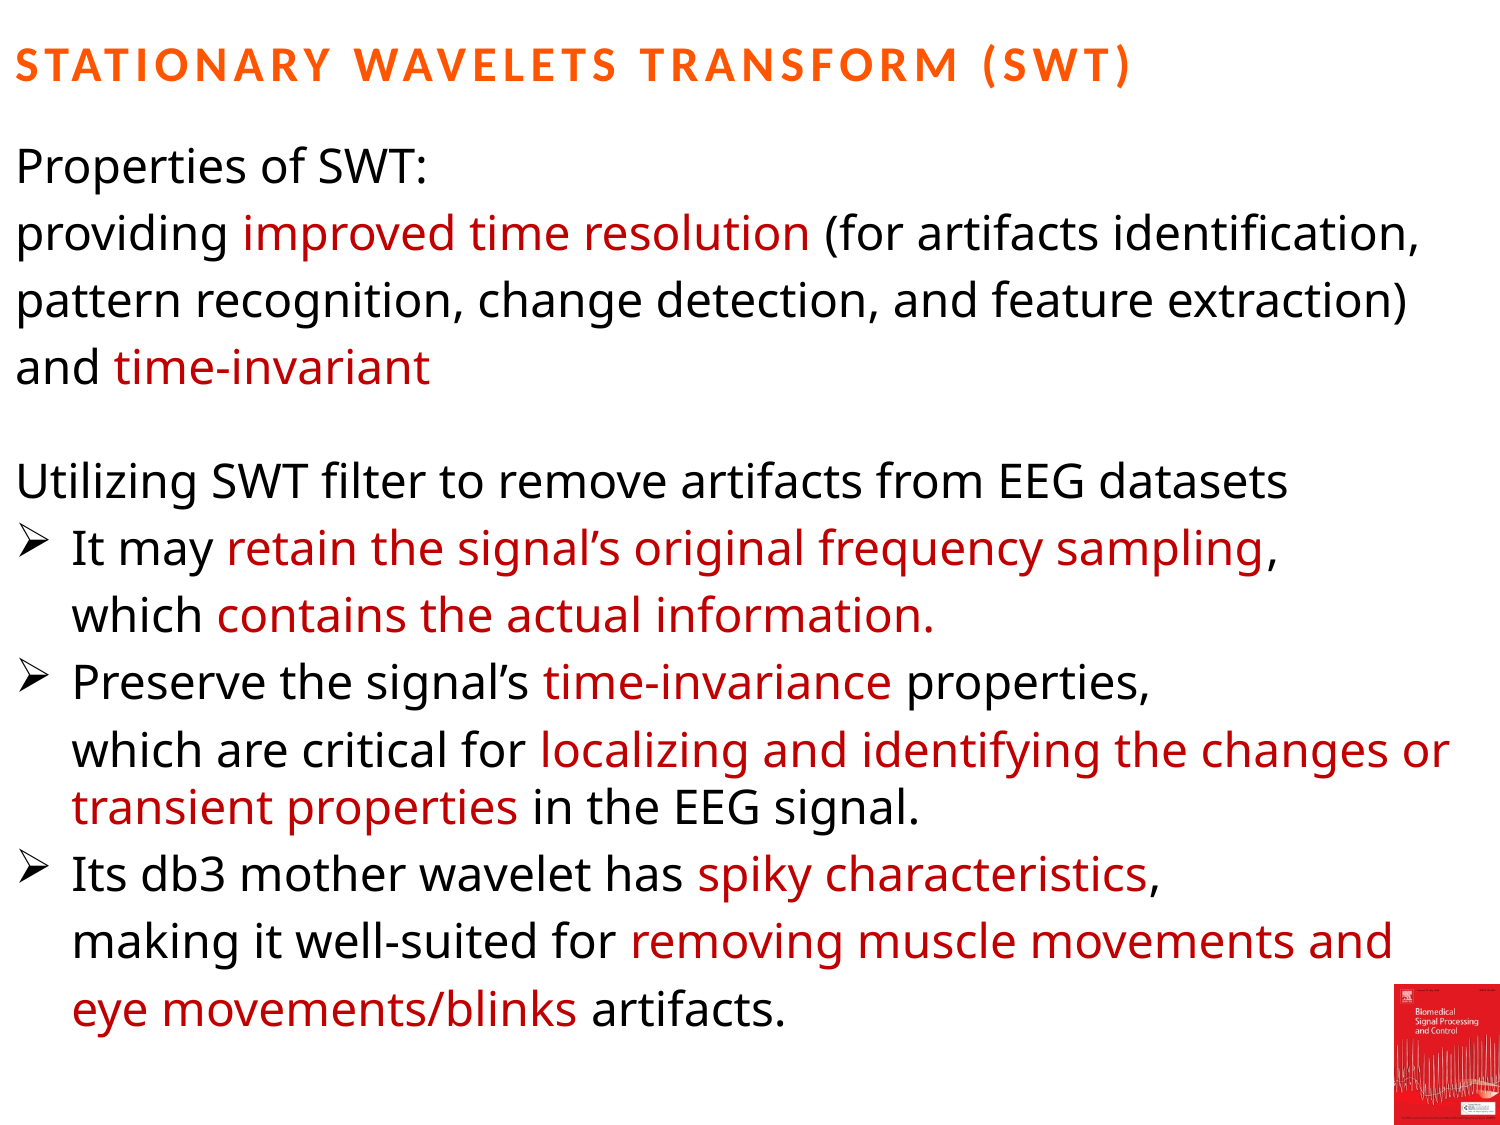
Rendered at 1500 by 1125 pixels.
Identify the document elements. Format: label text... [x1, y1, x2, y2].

picture [1394, 984, 1500, 1125]
list STATIONARY WAVELETS TRANSFORM (SWT) Properties of SWT: providing improved time resolution (for artifacts identification, pattern recognition, change detection, and feature extraction) and time-invariant Utilizing SWT filter to remove artifacts from EEG datasets It may retain the signal’s original frequency sampling, which contains the actual information. Preserve the signal’s time-invariance properties, which are critical for localizing and identifying the changes or transient properties in the EEG signal. Its db3 mother wavelet has spiky characteristics, making it well-suited for removing muscle movements and eye movements/blinks artifacts. [0, 23, 1500, 1125]
